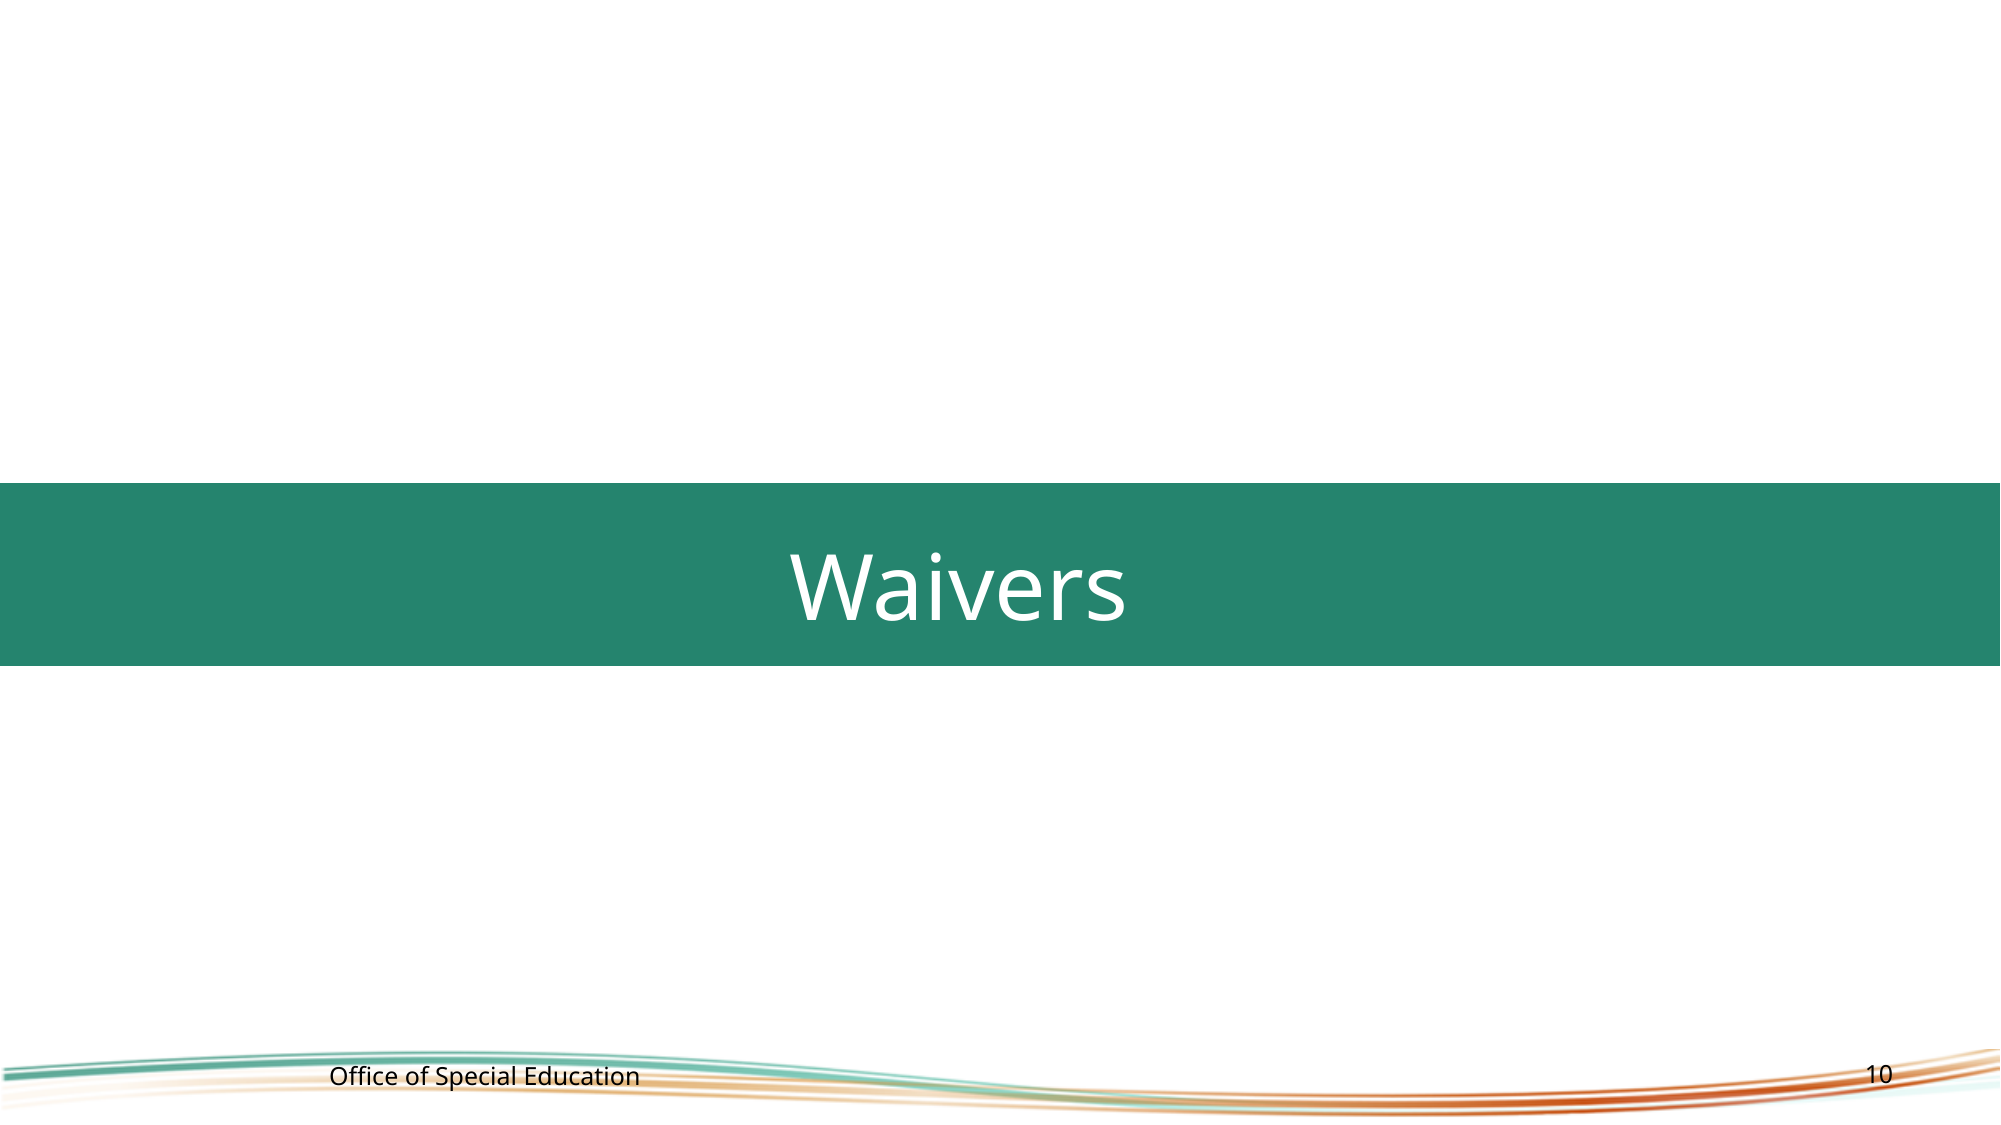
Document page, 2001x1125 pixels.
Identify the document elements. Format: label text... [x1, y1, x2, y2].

footer Office of Special Education [314, 1045, 990, 1106]
picture [0, 1049, 2000, 1125]
slide_number 10 [1815, 1045, 1943, 1106]
title Waivers [56, 498, 1862, 648]
